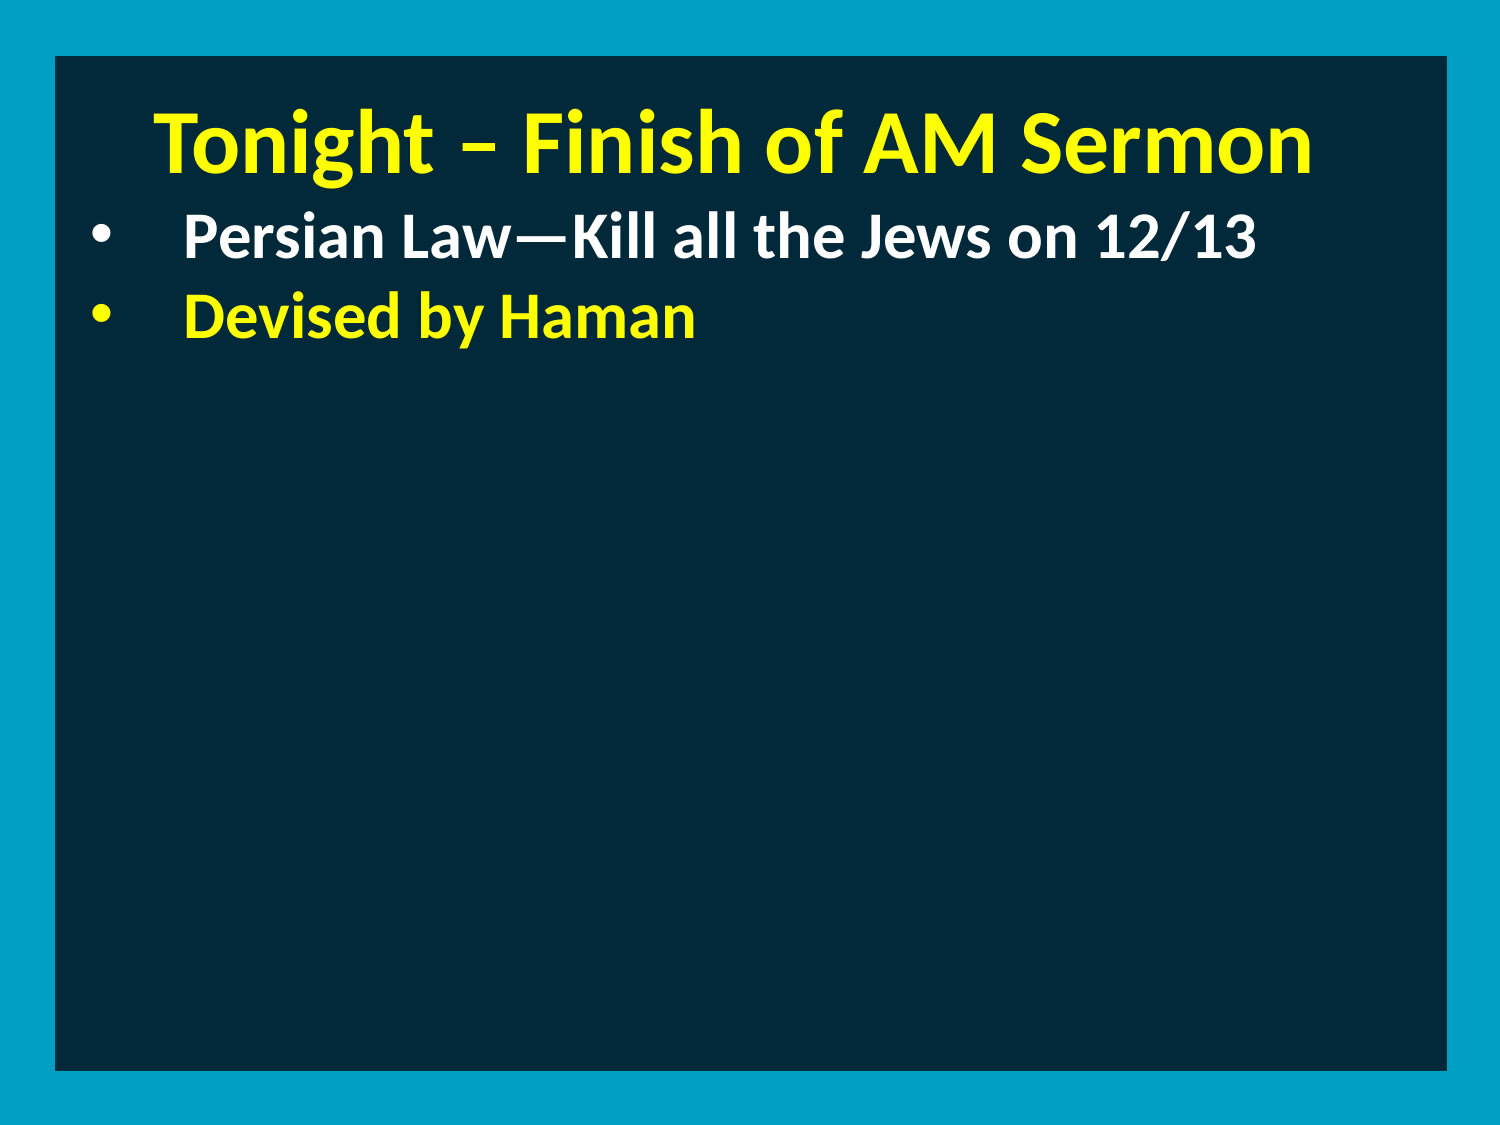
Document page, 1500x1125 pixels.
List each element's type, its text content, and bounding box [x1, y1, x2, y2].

text_box Tonight – Finish of AM Sermon Persian Law—Kill all the Jews on 12/13 Devised by Haman [74, 74, 1395, 360]
